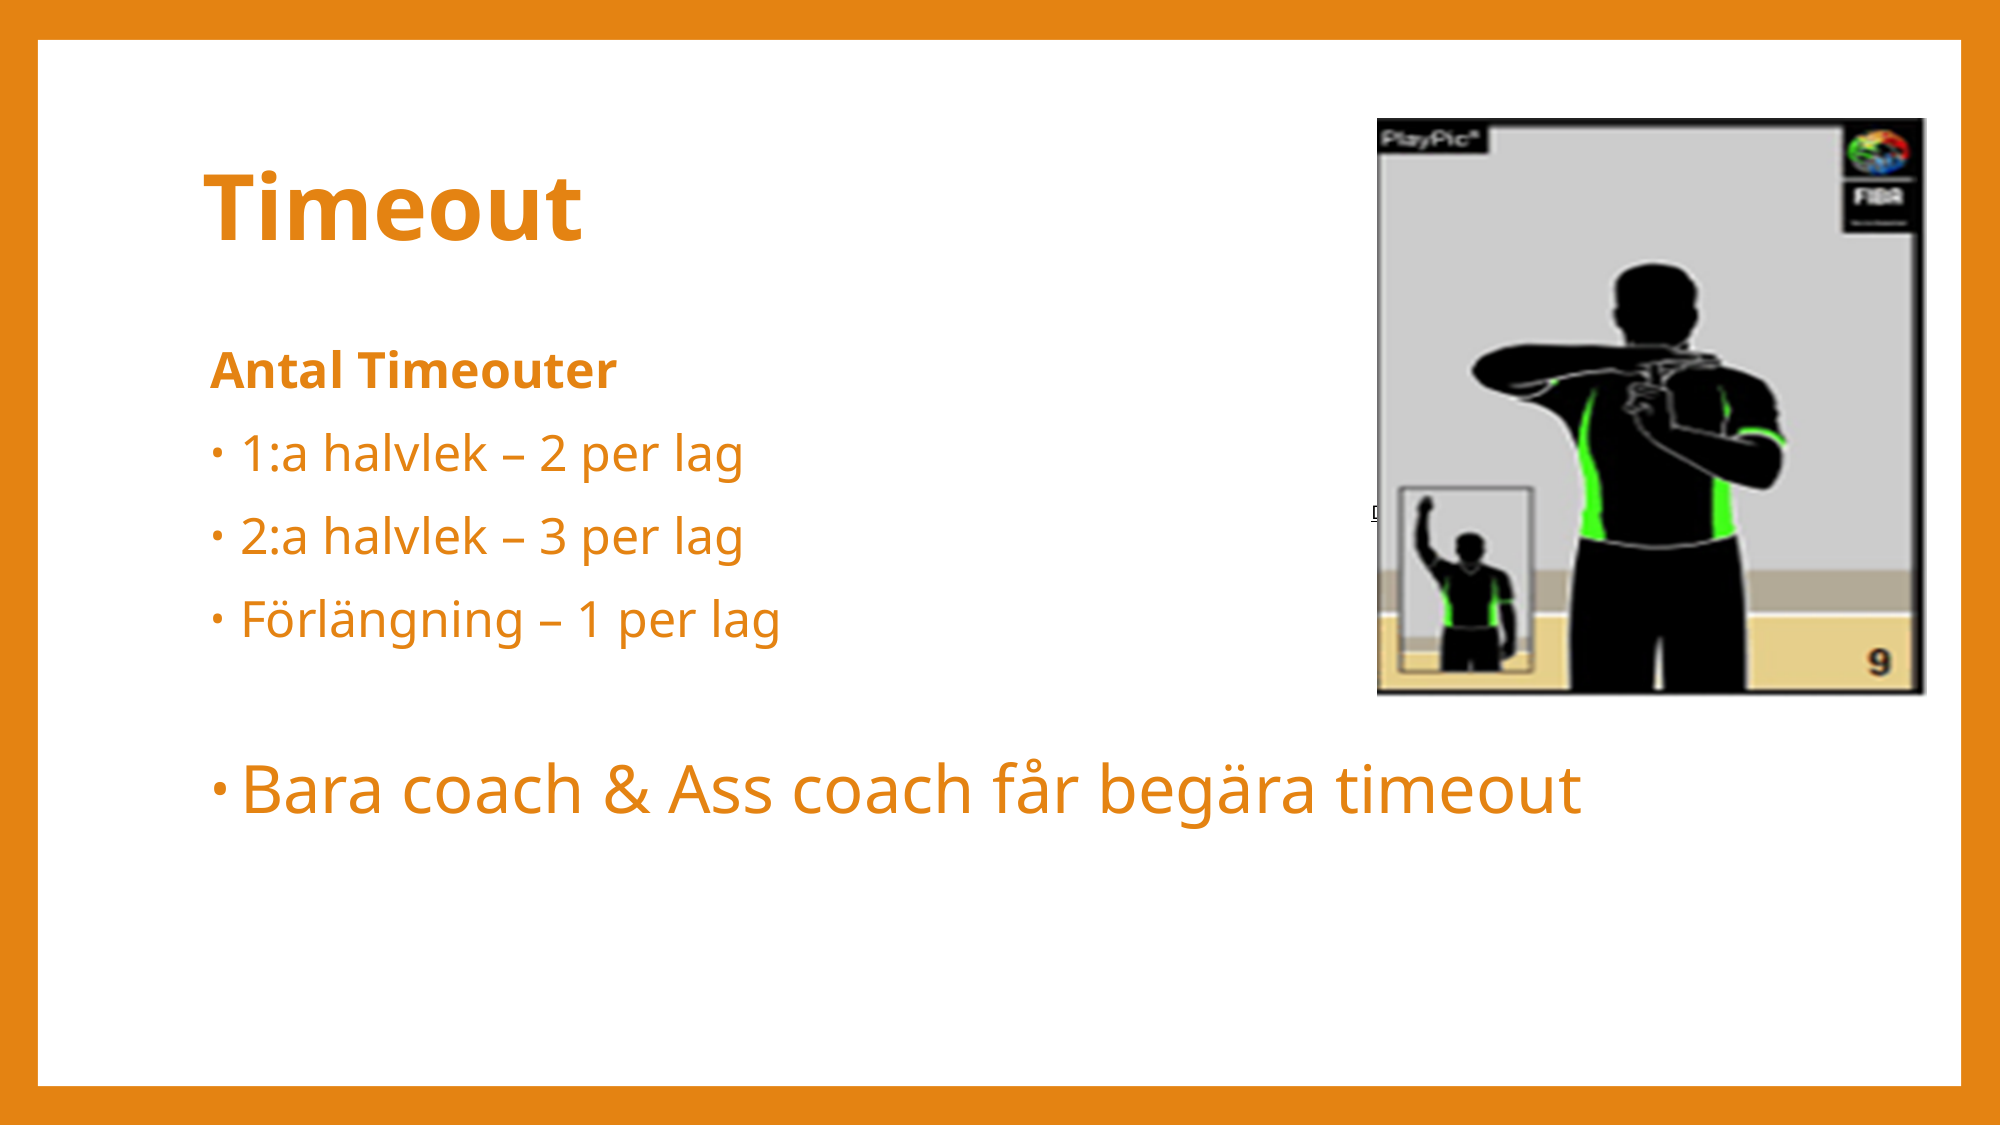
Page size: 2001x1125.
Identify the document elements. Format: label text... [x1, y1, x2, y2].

picture [1377, 117, 1928, 698]
list Antal Timeouter 1:a halvlek – 2 per lag 2:a halvlek – 3 per lag Förlängning – 1 per lag Bara coach & Ass coach får begära timeout [187, 337, 1808, 1000]
title Timeout [187, 99, 1808, 323]
